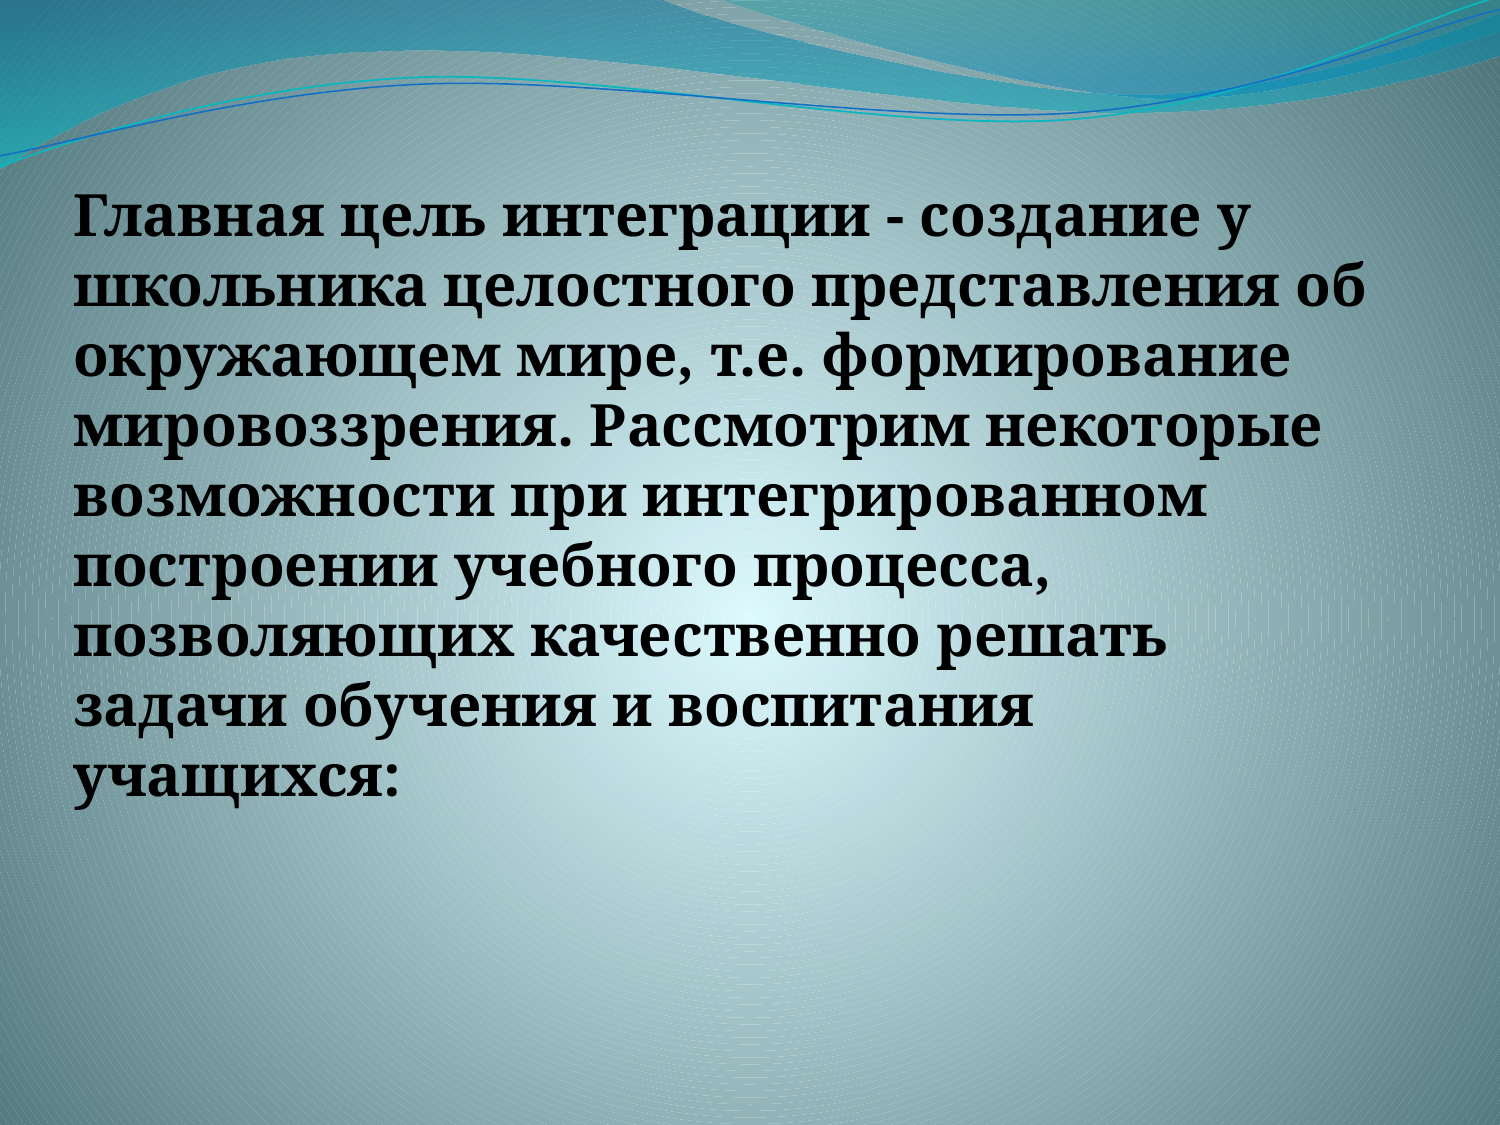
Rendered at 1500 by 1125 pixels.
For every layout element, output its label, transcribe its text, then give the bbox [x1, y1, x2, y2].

text_box Главная цель интеграции - создание у школьника целостного представления об окружающем мире, т.е. формирование мировоззрения. Рассмотрим некоторые возможности при интегрированном построении учебного процесса, позволяющих качественно решать задачи обучения и воспитания учащихся: [58, 171, 1383, 861]
